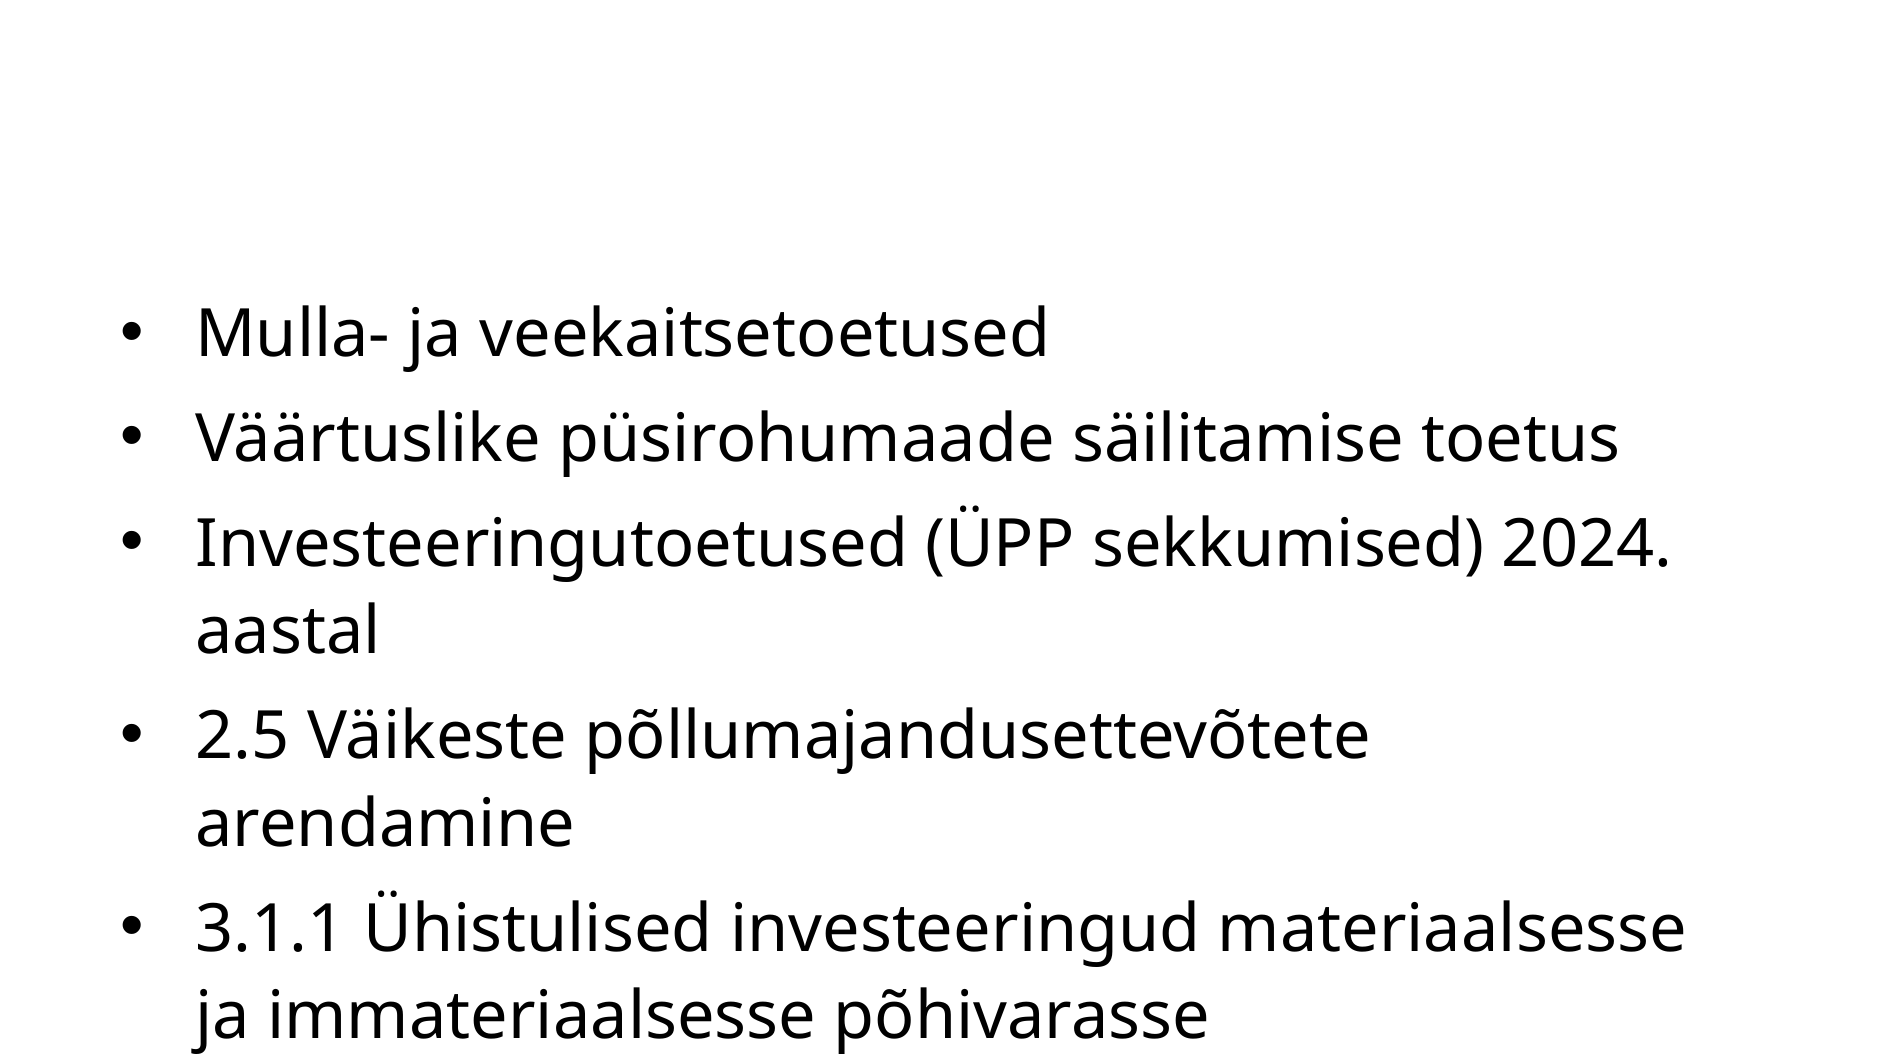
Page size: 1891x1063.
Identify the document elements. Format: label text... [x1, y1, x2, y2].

list Mulla- ja veekaitsetoetused Väärtuslike püsirohumaade säilitamise toetus Investeeringutoetused (ÜPP sekkumised) 2024. aastal 2.5 Väikeste põllumajandusettevõtete arendamine 3.1.1 Ühistulised investeeringud materiaalsesse ja immateriaalsesse põhivarasse 3.2 Liidu ja riiklike kvaliteedikavade rakendamise toetamine [105, 274, 1770, 977]
